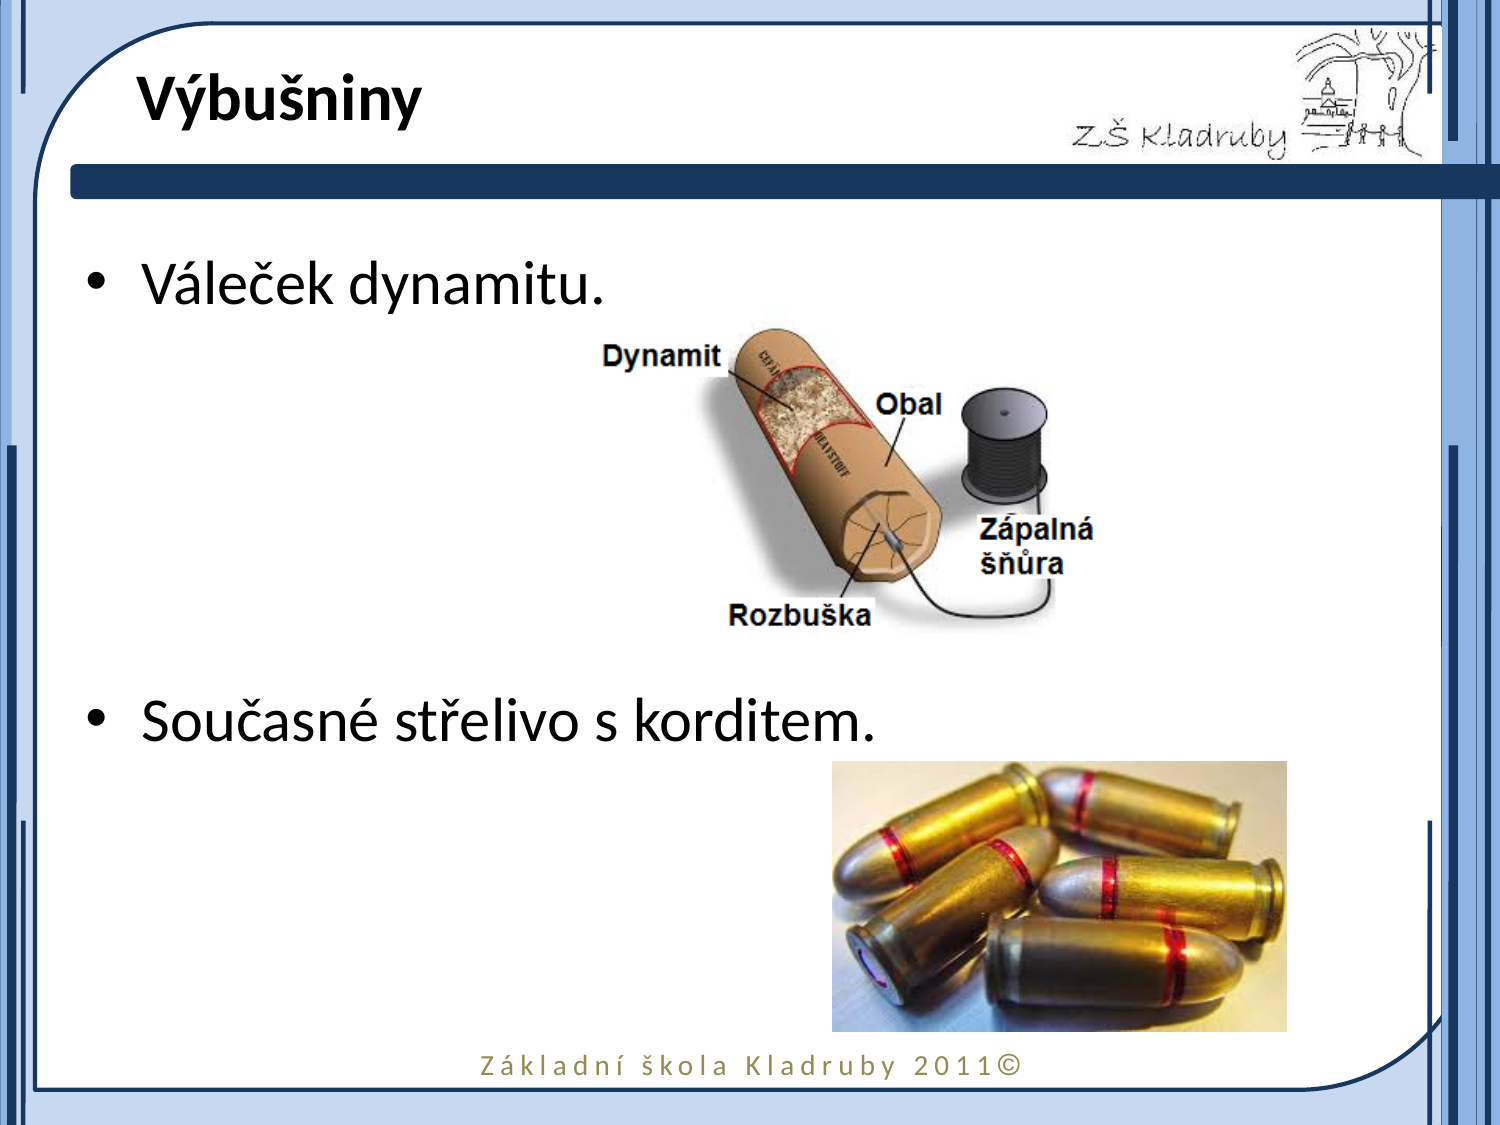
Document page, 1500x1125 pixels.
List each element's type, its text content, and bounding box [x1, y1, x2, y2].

title Výbušniny [121, 35, 1067, 153]
picture [1066, 27, 1442, 164]
list Váleček dynamitu. Současné střelivo s korditem. [70, 234, 1383, 994]
picture [339, 245, 1423, 1033]
